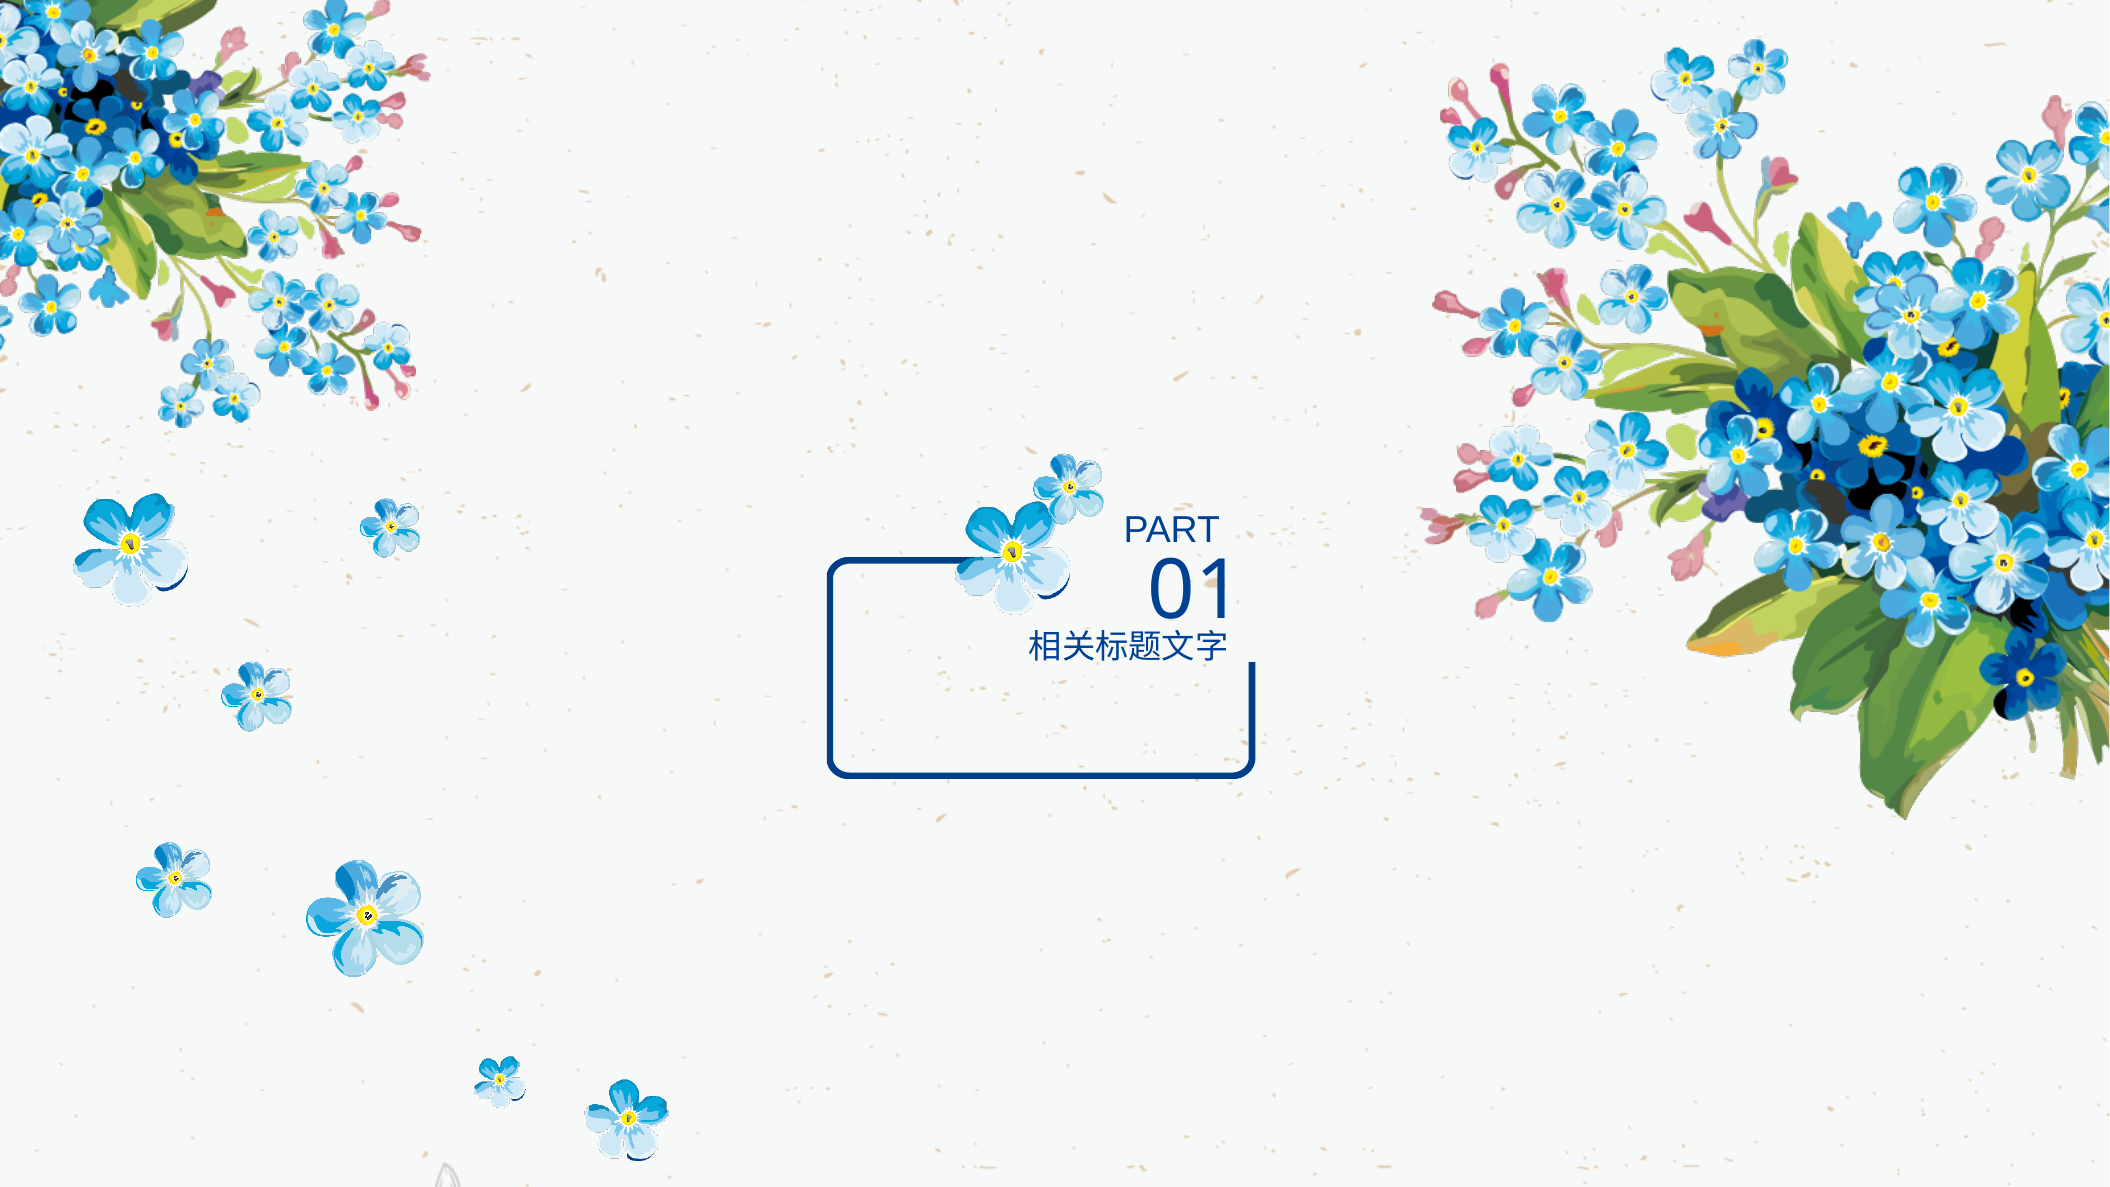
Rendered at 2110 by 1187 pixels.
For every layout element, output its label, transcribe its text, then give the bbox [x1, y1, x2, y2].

text_box 01 [1235, 527, 1258, 643]
picture [0, 0, 2110, 1187]
text_box PART [1108, 497, 1235, 557]
